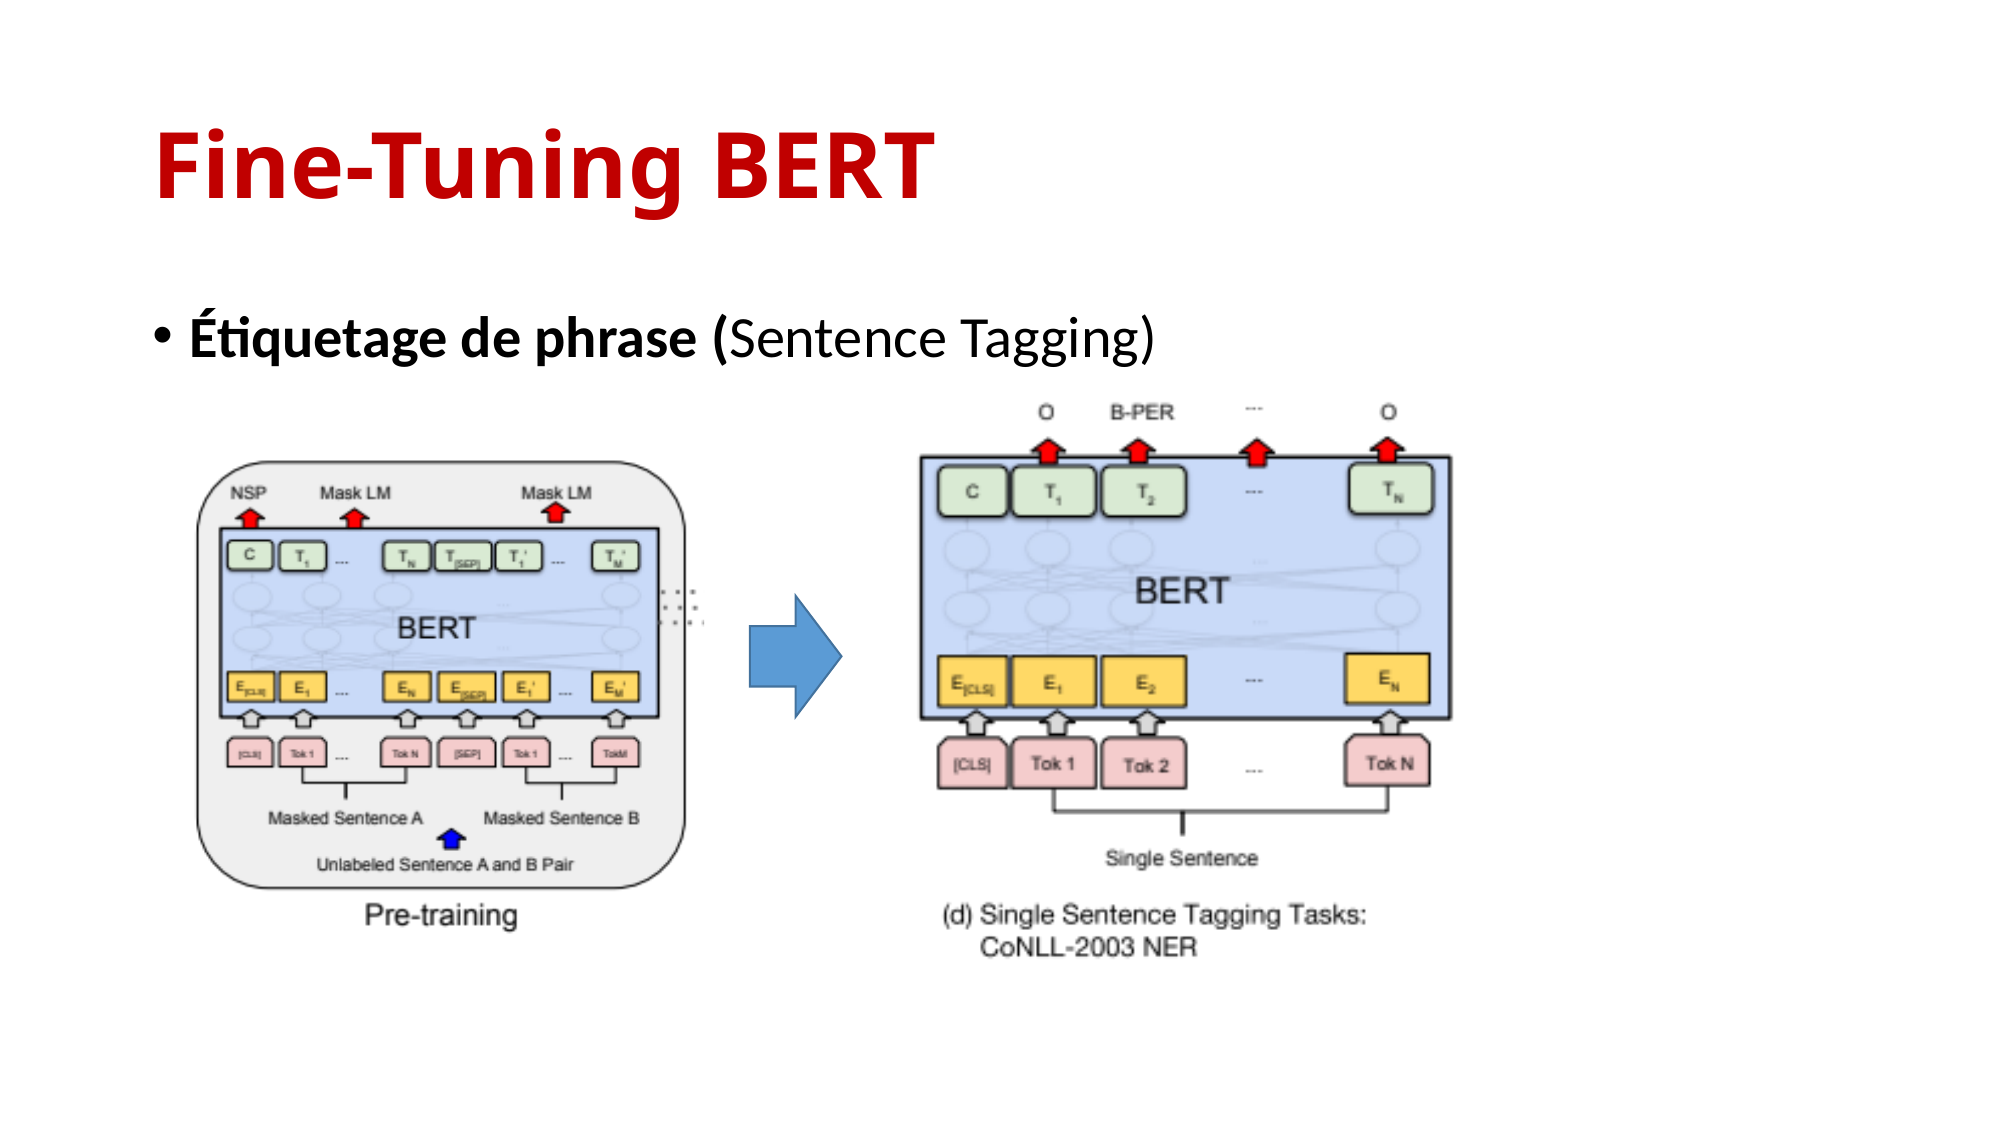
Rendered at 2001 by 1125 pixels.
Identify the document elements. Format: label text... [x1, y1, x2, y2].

picture [906, 364, 1483, 974]
title Fine-Tuning BERT [137, 59, 1863, 278]
text_box [748, 592, 843, 720]
list Étiquetage de phrase (Sentence Tagging) [137, 299, 1863, 1014]
picture [183, 443, 705, 955]
